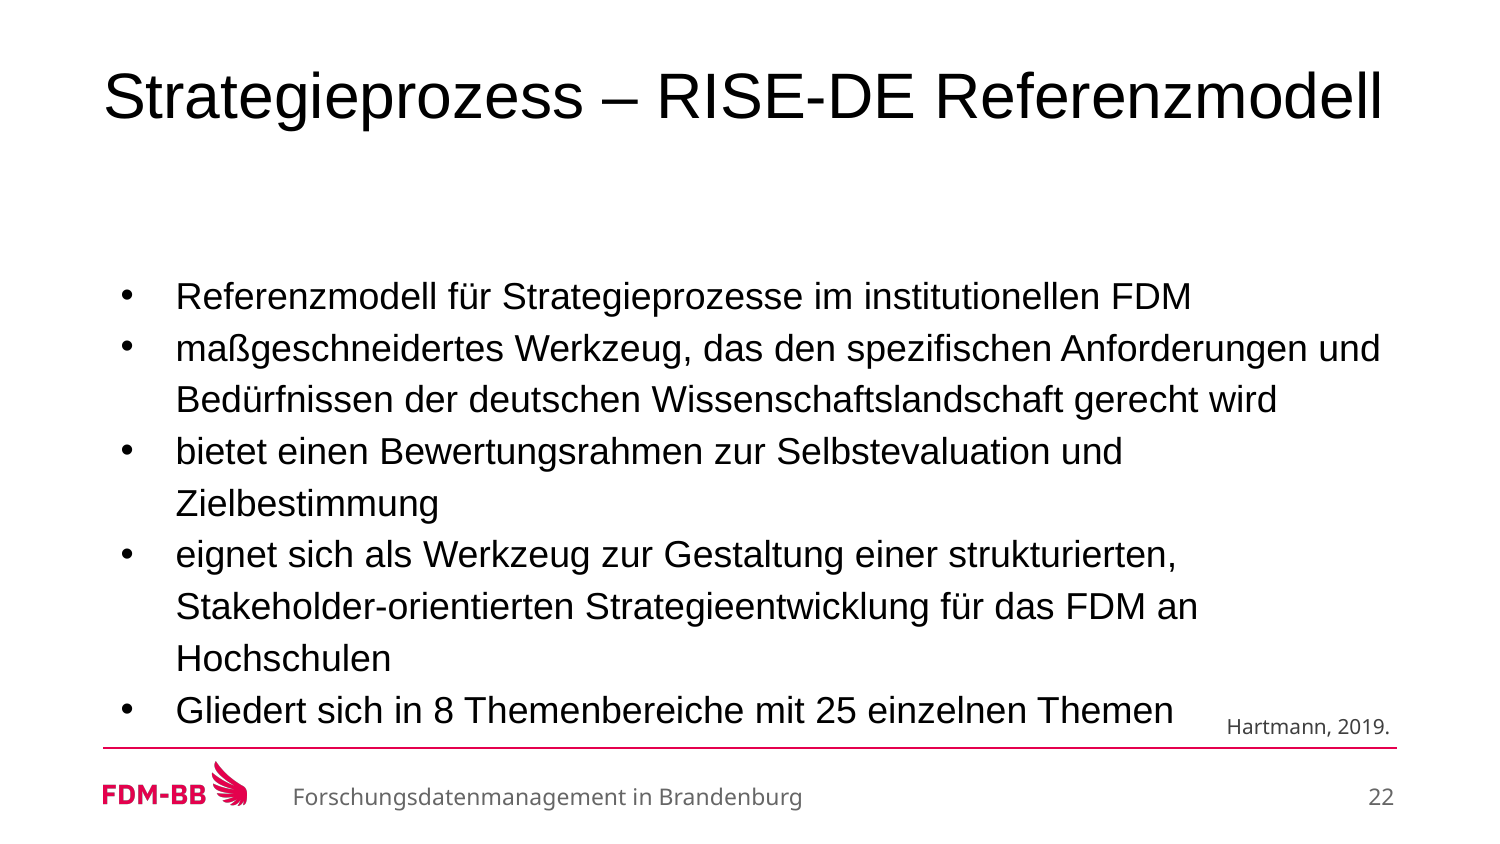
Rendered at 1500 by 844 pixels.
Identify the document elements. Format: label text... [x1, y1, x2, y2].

title Strategieprozess – RISE-DE Referenzmodell [103, 57, 1397, 200]
footer Forschungsdatenmanagement in Brandenburg [281, 777, 1274, 822]
picture [103, 761, 247, 806]
list Hartmann, 2019. [1226, 708, 1500, 777]
list Referenzmodell für Strategieprozesse im institutionellen FDM maßgeschneidertes Werkzeug, das den spezifischen Anforderungen und Bedürfnissen der deutschen Wissenschaftslandschaft gerecht wird bietet einen Bewertungsrahmen zur Selbstevaluation und Zielbestimmung eignet sich als Werkzeug zur Gestaltung einer strukturierten, Stakeholder-orientierten Strategieentwicklung für das FDM an Hochschulen Gliedert sich in 8 Themenbereiche mit 25 einzelnen Themen [103, 259, 1397, 743]
slide_number ‹#› [1304, 777, 1406, 822]
